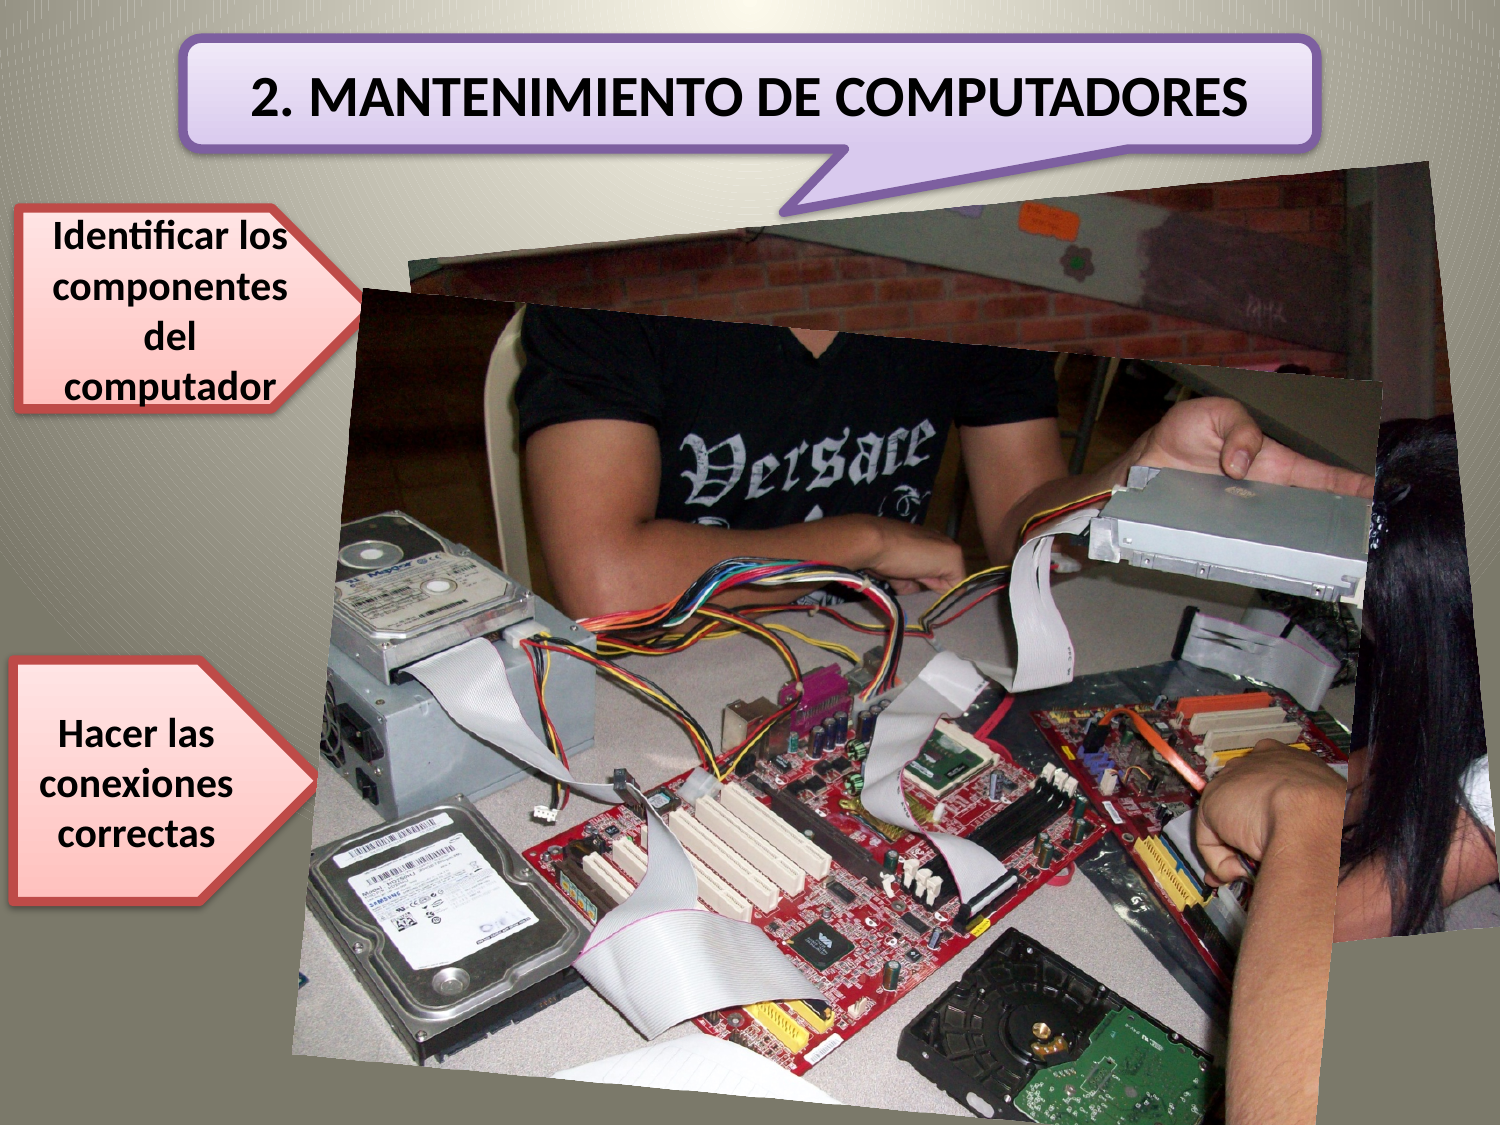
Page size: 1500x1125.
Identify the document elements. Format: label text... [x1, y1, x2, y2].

text_box Identificar los componentes del computador [17, 207, 361, 410]
text_box Hacer las conexiones correctas [12, 659, 318, 903]
text_box 2. MANTENIMIENTO DE COMPUTADORES [182, 37, 1318, 206]
picture [293, 161, 1500, 1125]
